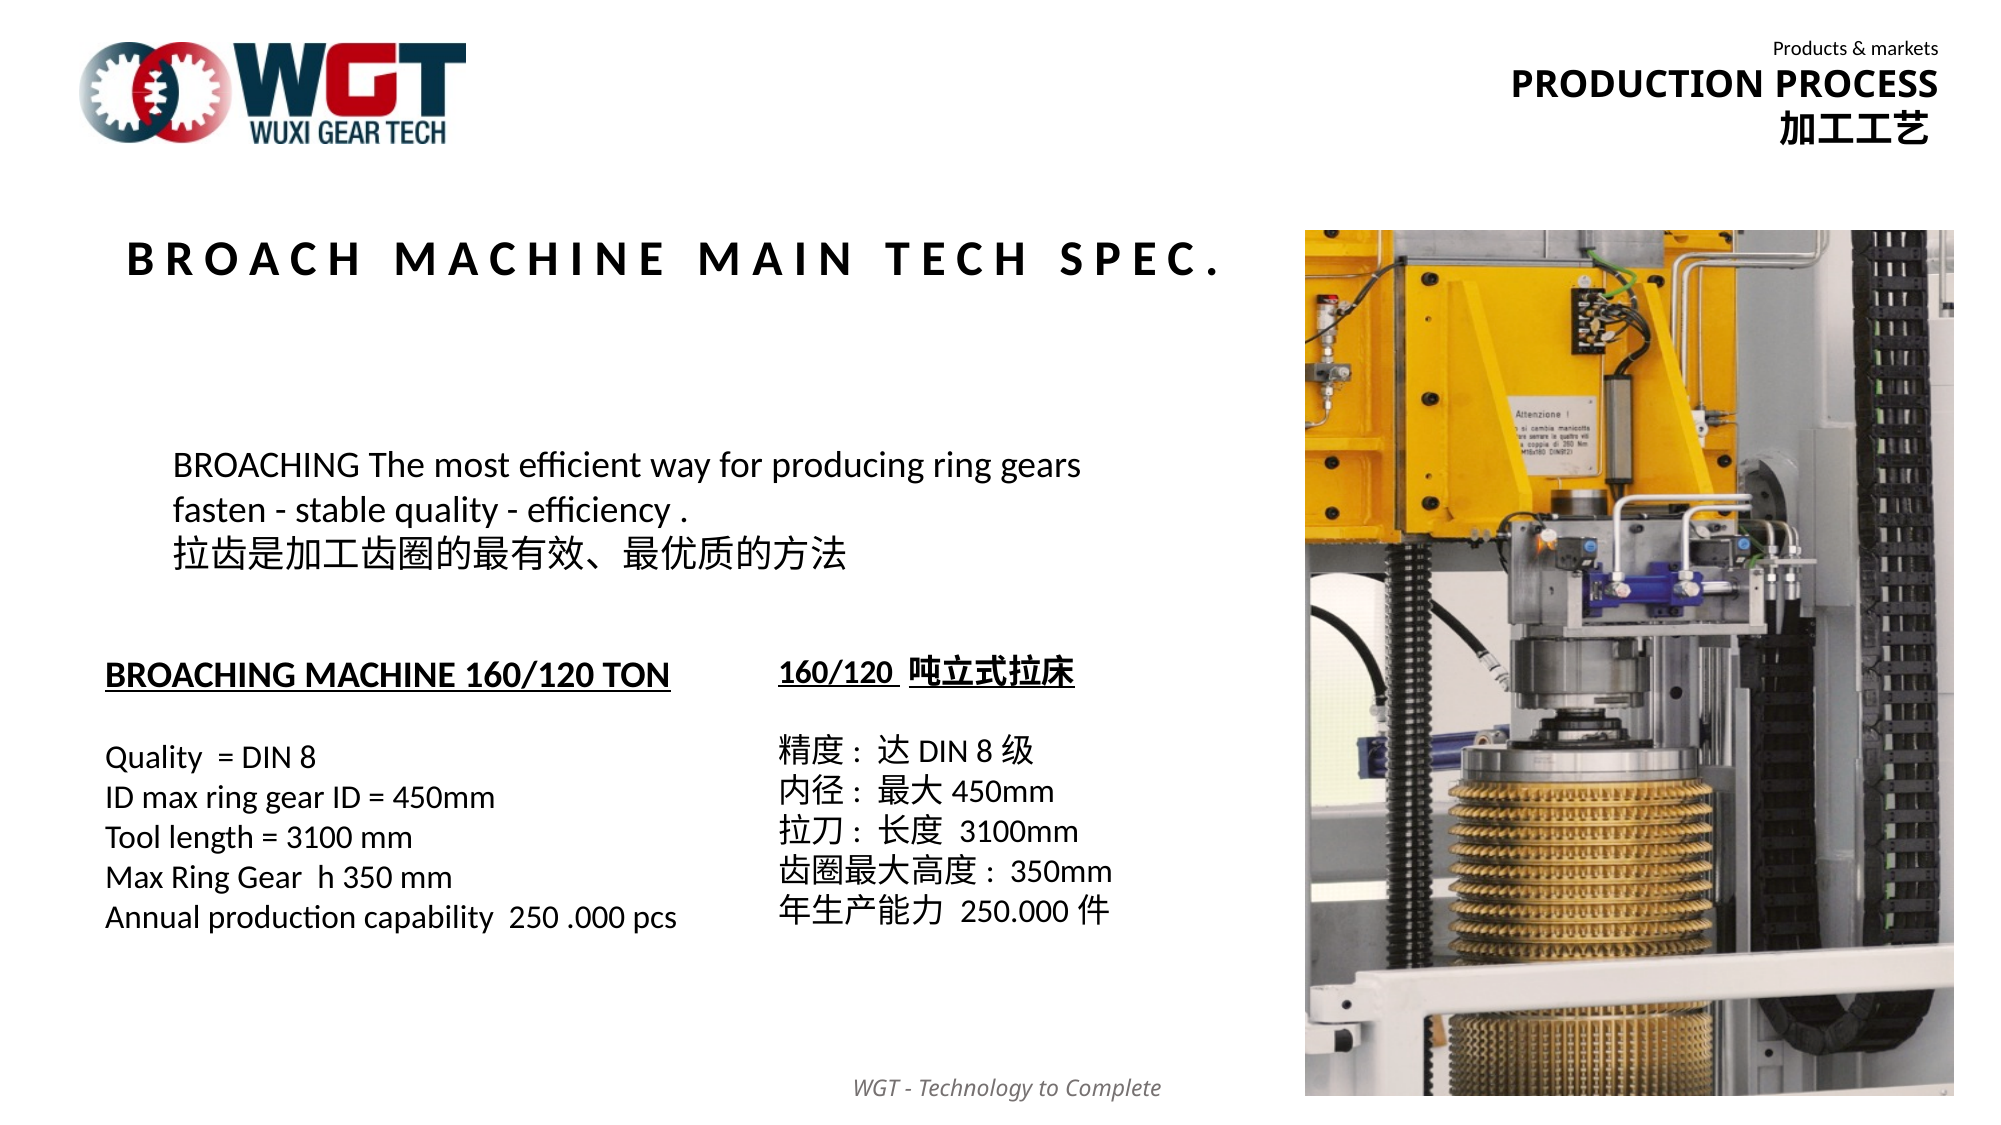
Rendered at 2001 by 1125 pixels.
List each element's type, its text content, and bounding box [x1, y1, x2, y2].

picture [1304, 230, 1954, 1096]
text_box WGT - Technology to Complete [837, 1065, 1357, 1108]
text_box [77, 42, 468, 184]
text_box BROACH MACHINE MAIN TECH SPEC. [111, 217, 1334, 353]
text_box BROACHING MACHINE 160/120 TON Quality = DIN 8 ID max ring gear ID = 450mm Tool length = 3100 mm Max Ring Gear h 350 mm Annual production capability 250 .000 pcs [90, 596, 723, 943]
slide_number 9 [1412, 1096, 1863, 1103]
text_box BROACHING The most efficient way for producing ring gears fasten - stable quality - efficiency . 拉齿是加工齿圈的最有效、最优质的方法 [158, 432, 1195, 583]
text_box 160/120 吨立式拉床 精度: 达DIN 8级 内径: 最大450mm 拉刀: 长度 3100mm 齿圈最大高度: 350mm 年生产能力 250.000件 [763, 602, 1265, 937]
text_box Products & markets PRODUCTION PROCESS 加工工艺 [1429, 27, 1954, 158]
